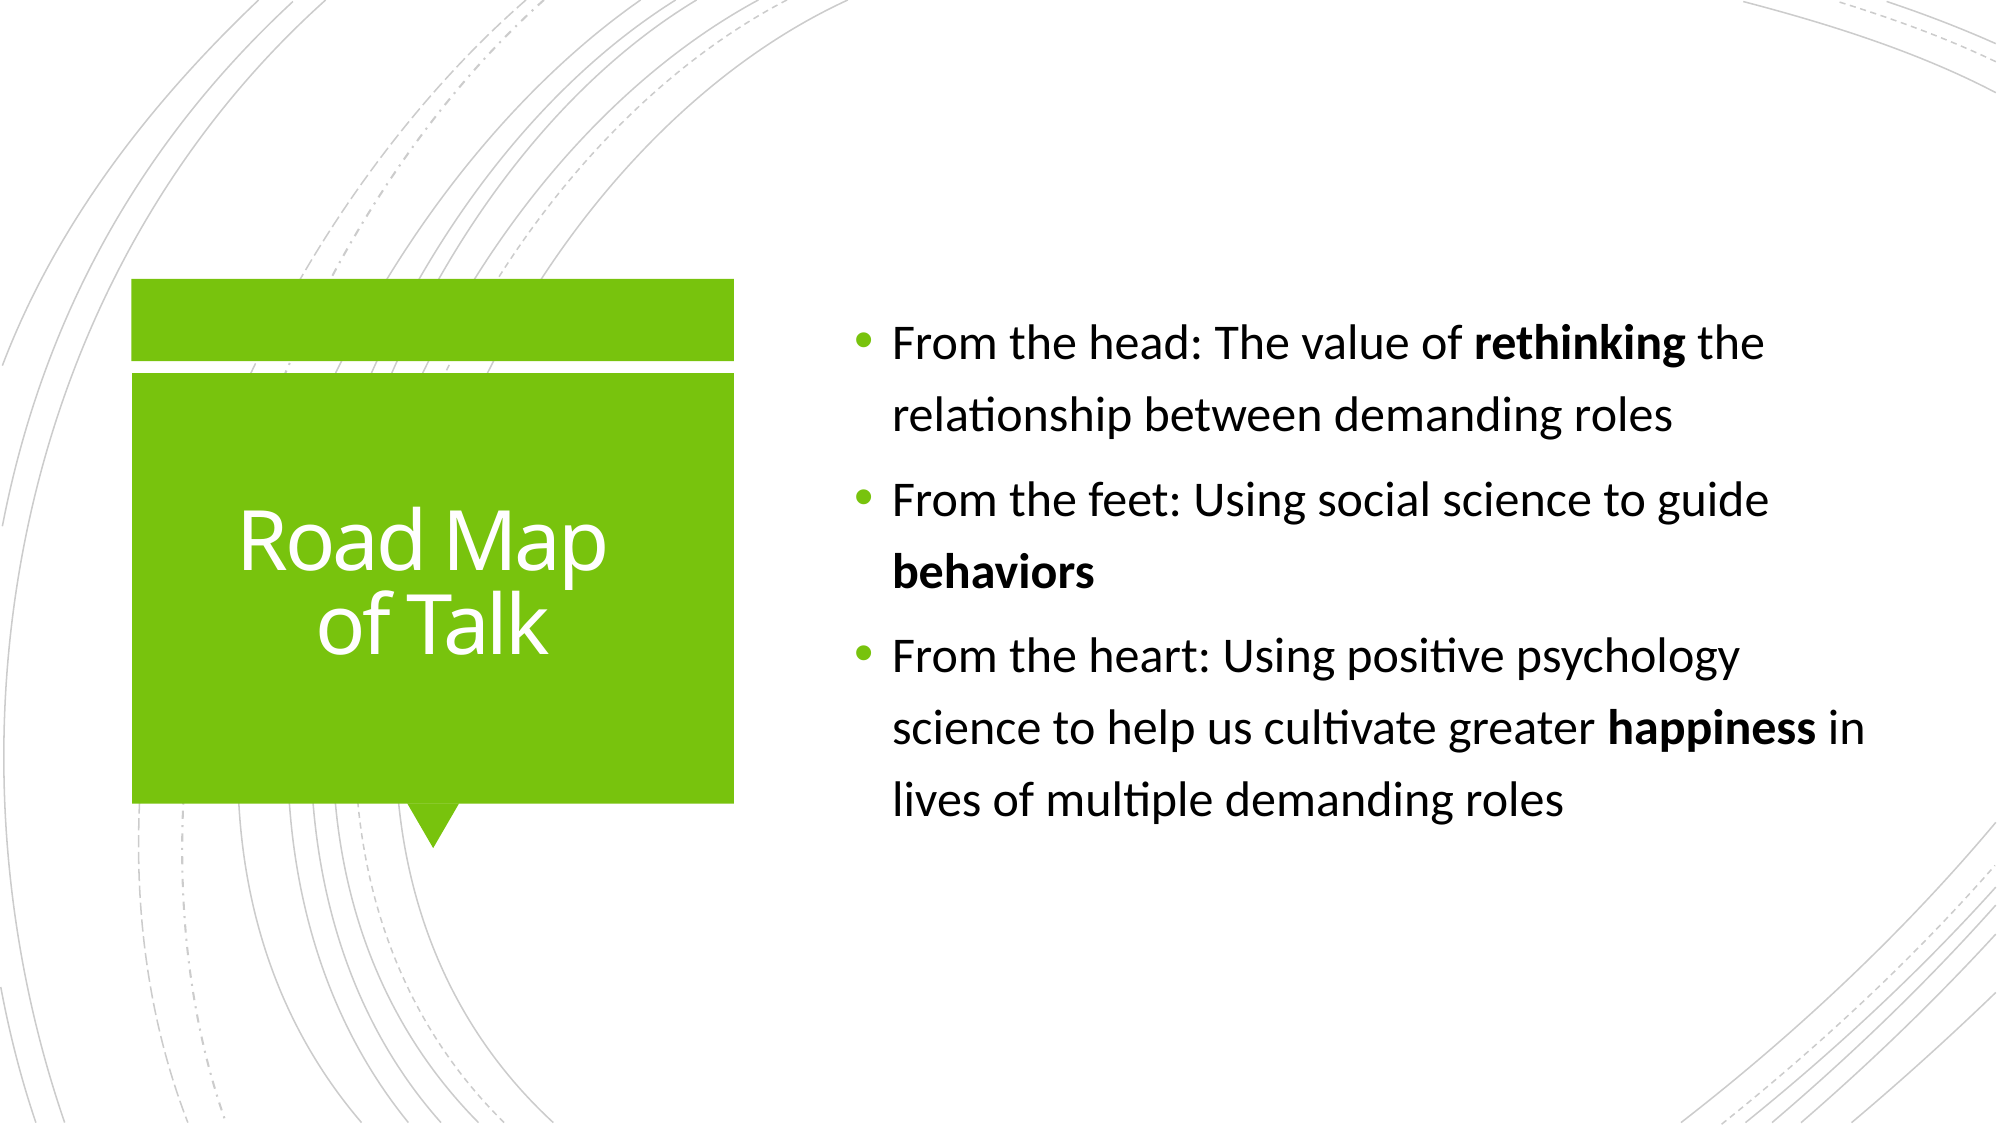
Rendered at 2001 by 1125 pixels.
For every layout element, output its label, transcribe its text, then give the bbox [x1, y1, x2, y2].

list From the head: The value of rethinking the relationship between demanding roles From the feet: Using social science to guide behaviors From the heart: Using positive psychology science to help us cultivate greater happiness in lives of multiple demanding roles [839, 131, 1916, 993]
title Road Map of Talk [145, 385, 720, 789]
